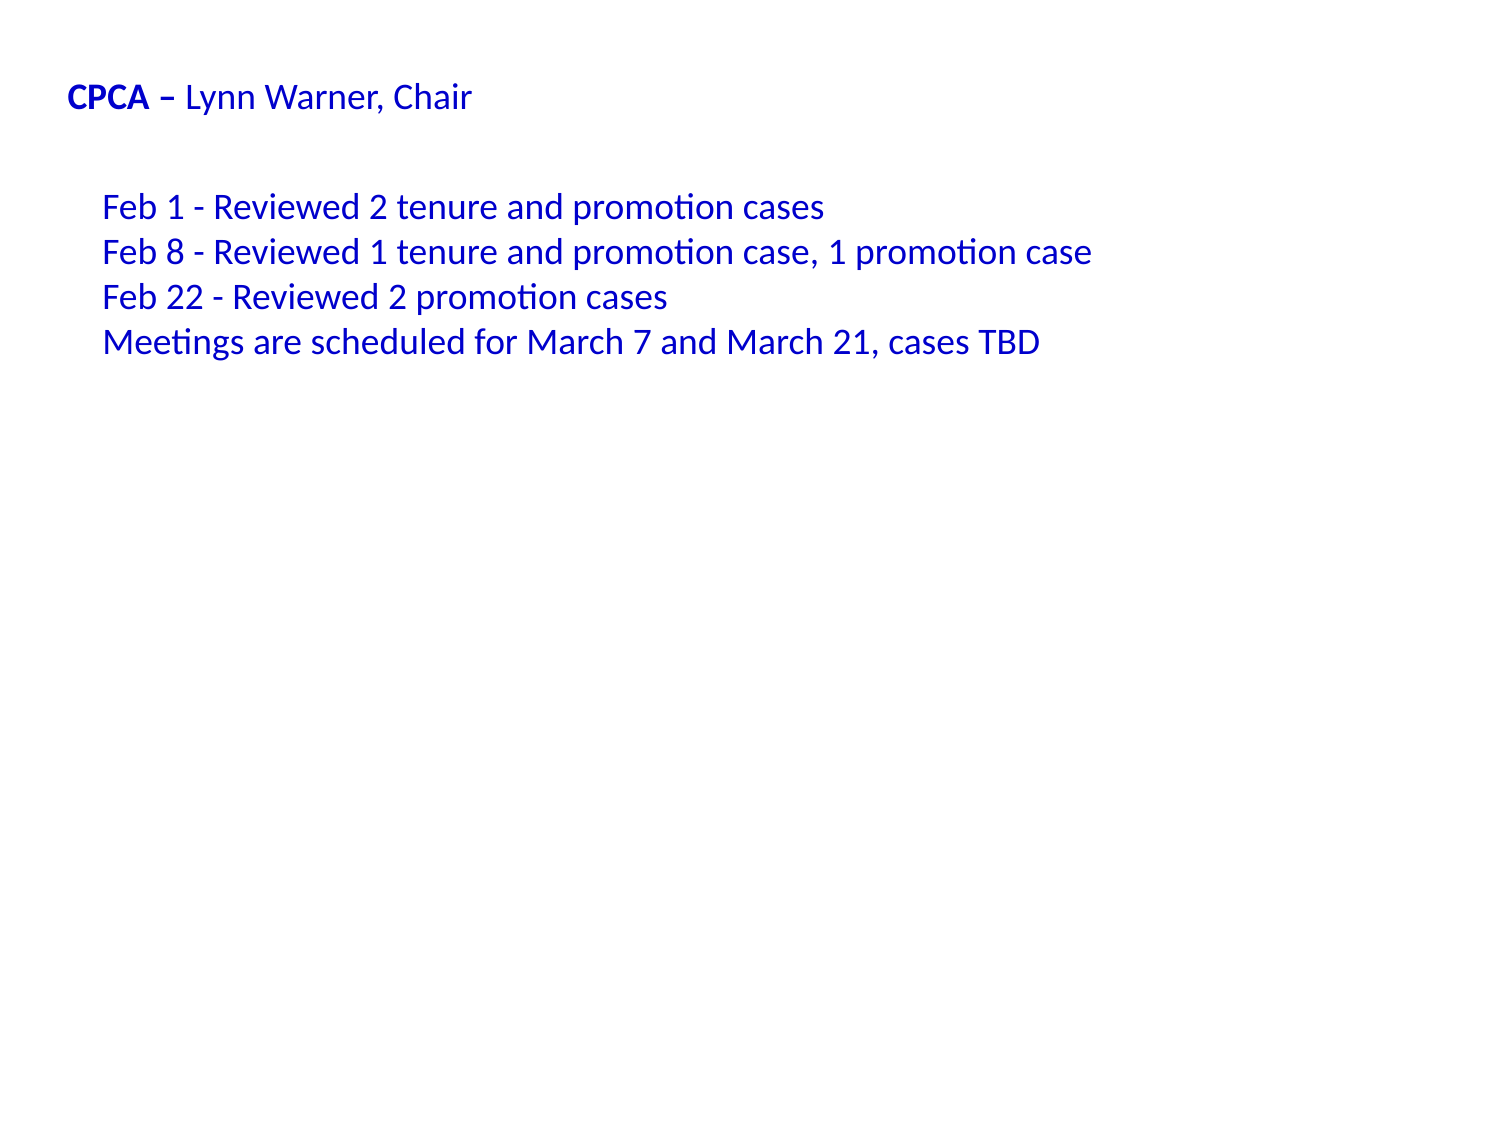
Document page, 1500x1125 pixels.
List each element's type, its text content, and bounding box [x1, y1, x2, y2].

text_box CPCA – Lynn Warner, Chair [52, 24, 488, 125]
text_box Feb 1 - Reviewed 2 tenure and promotion cases Feb 8 - Reviewed 1 tenure and promotion case, 1 promotion case Feb 22 - Reviewed 2 promotion cases Meetings are scheduled for March 7 and March 21, cases TBD [87, 174, 1225, 415]
